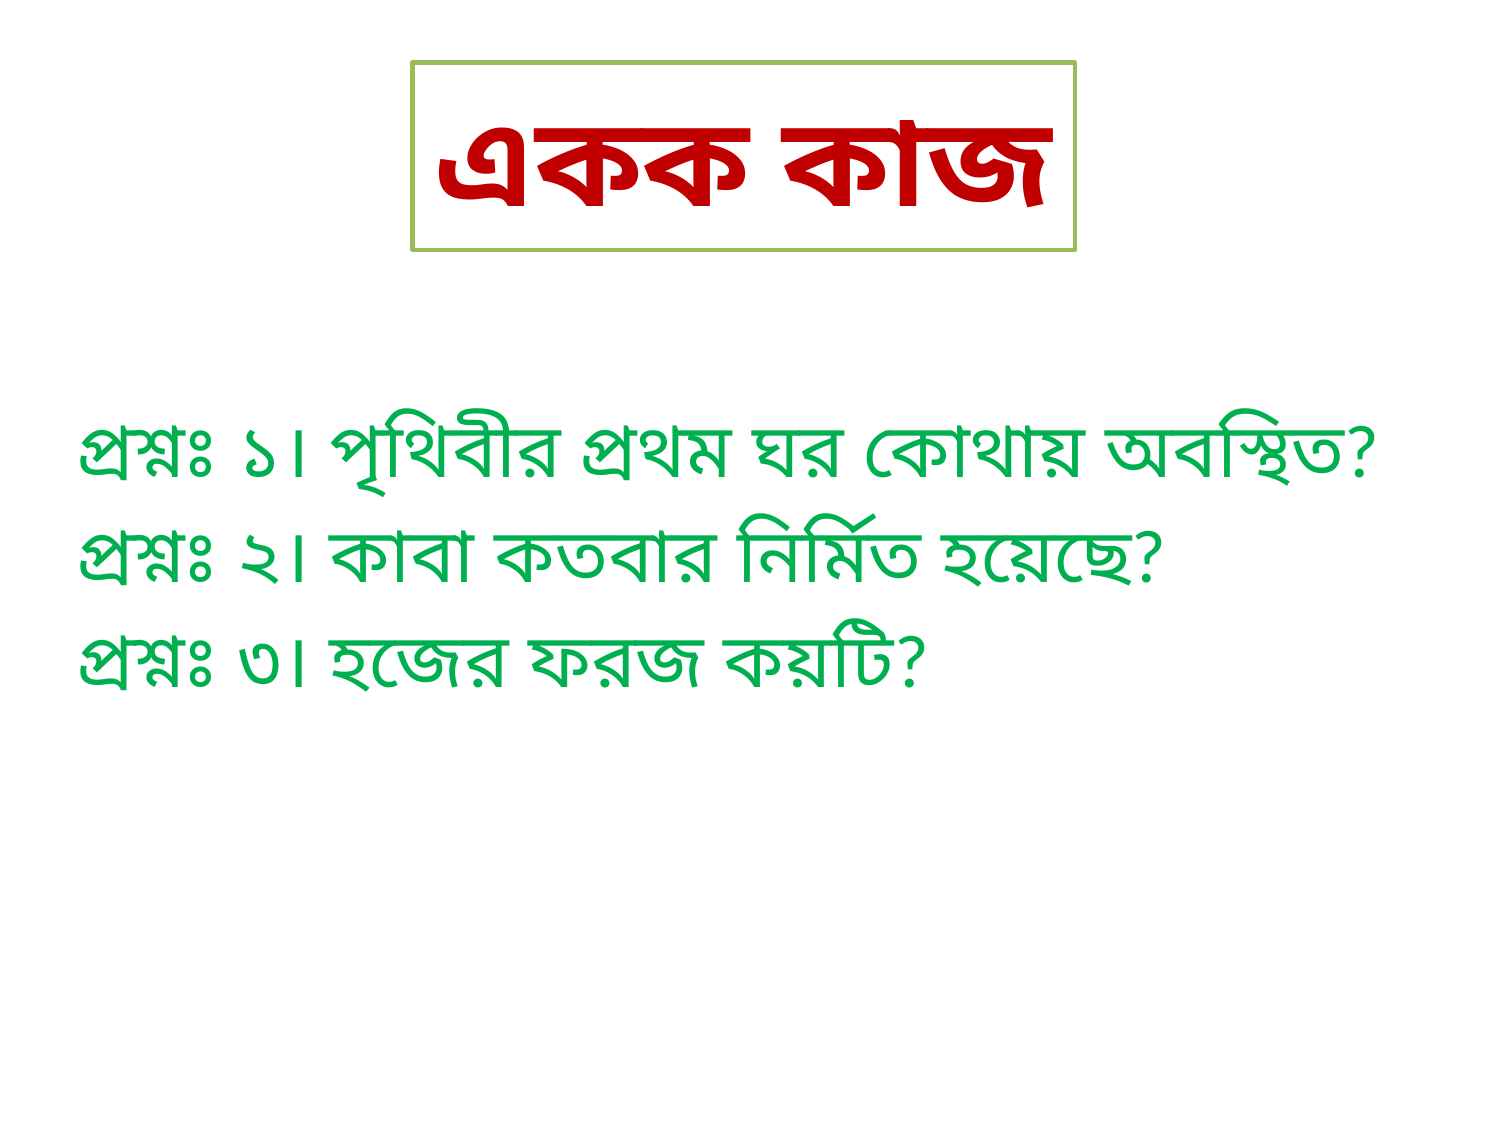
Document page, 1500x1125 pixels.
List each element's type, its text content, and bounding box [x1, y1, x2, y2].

list প্রশ্নঃ ১। পৃথিবীর প্রথম ঘর কোথায় অবস্থিত? প্রশ্নঃ ২। কাবা কতবার নির্মিত হয়েছে? প্রশ্নঃ ৩। হজের ফরজ কয়টি? [62, 249, 1500, 993]
title একক কাজ [410, 60, 1077, 249]
